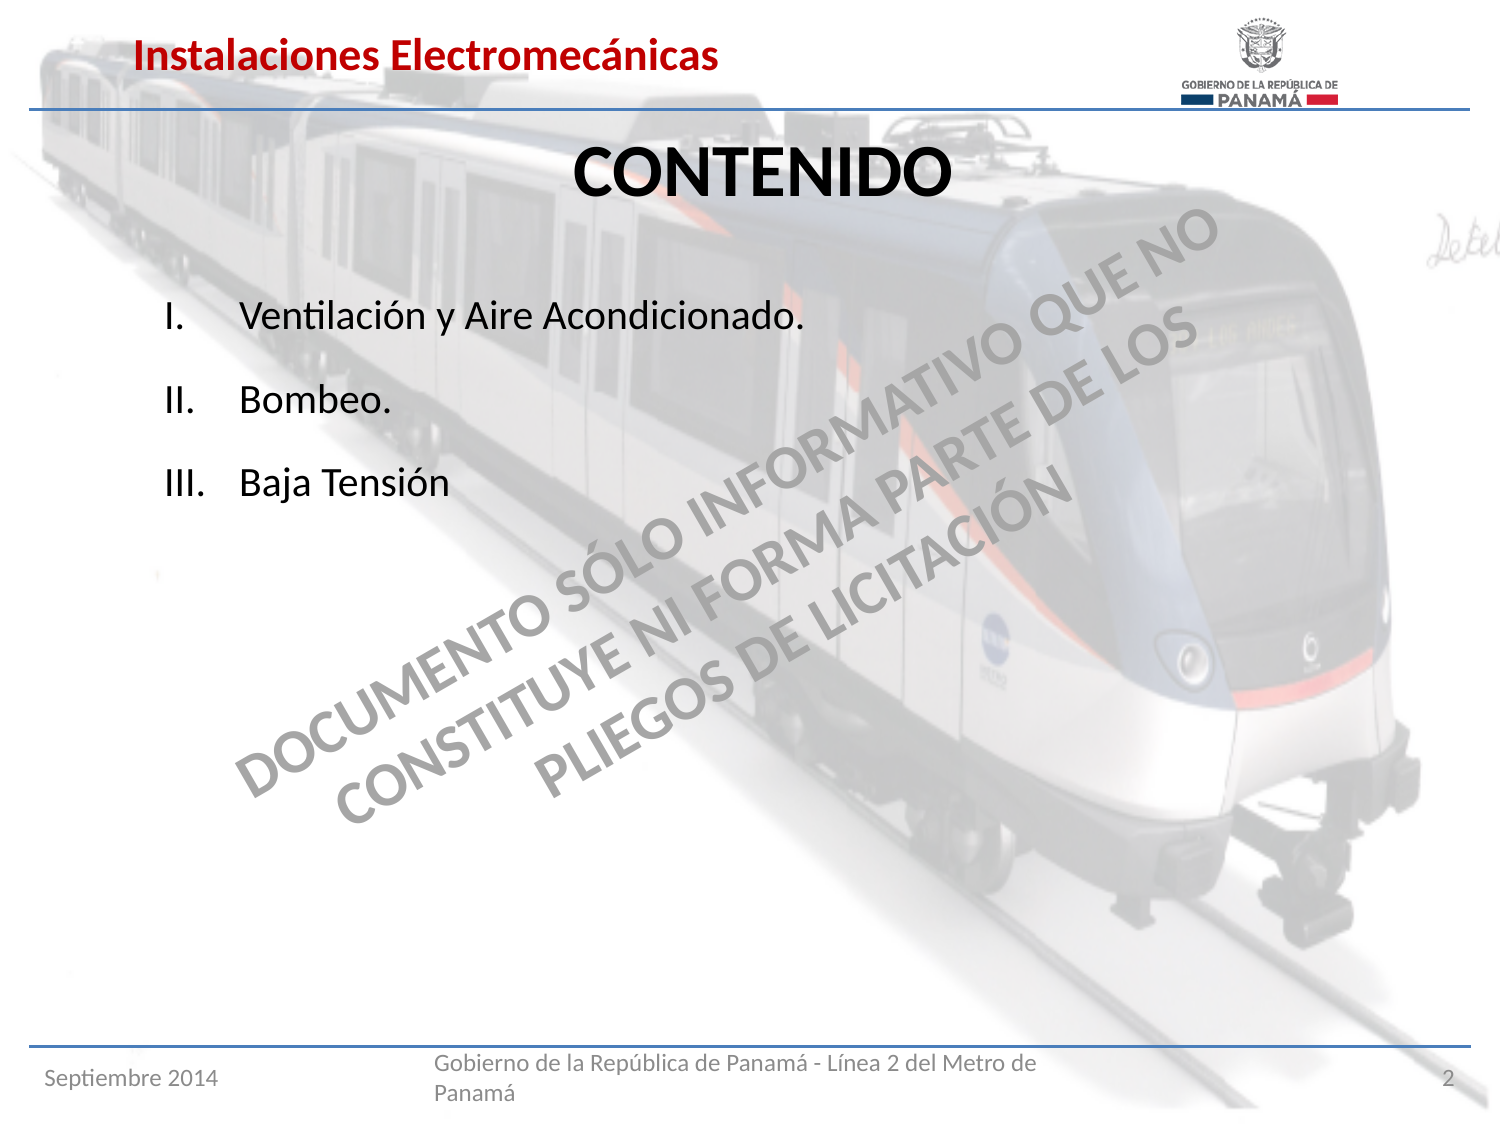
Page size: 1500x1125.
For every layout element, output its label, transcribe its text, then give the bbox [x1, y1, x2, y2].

text_box Ventilación y Aire Acondicionado. Bombeo. Baja Tensión [74, 255, 1425, 965]
picture [1180, 17, 1338, 107]
slide_number 2 [1140, 1053, 1470, 1107]
text_box CONTENIDO [328, 118, 1199, 219]
footer Gobierno de la República de Panamá - Línea 2 del Metro de Panamá [419, 1056, 1140, 1107]
slide_number Septiembre 2014 [29, 1053, 243, 1107]
text_box Instalaciones Electromecánicas [118, 17, 1134, 88]
